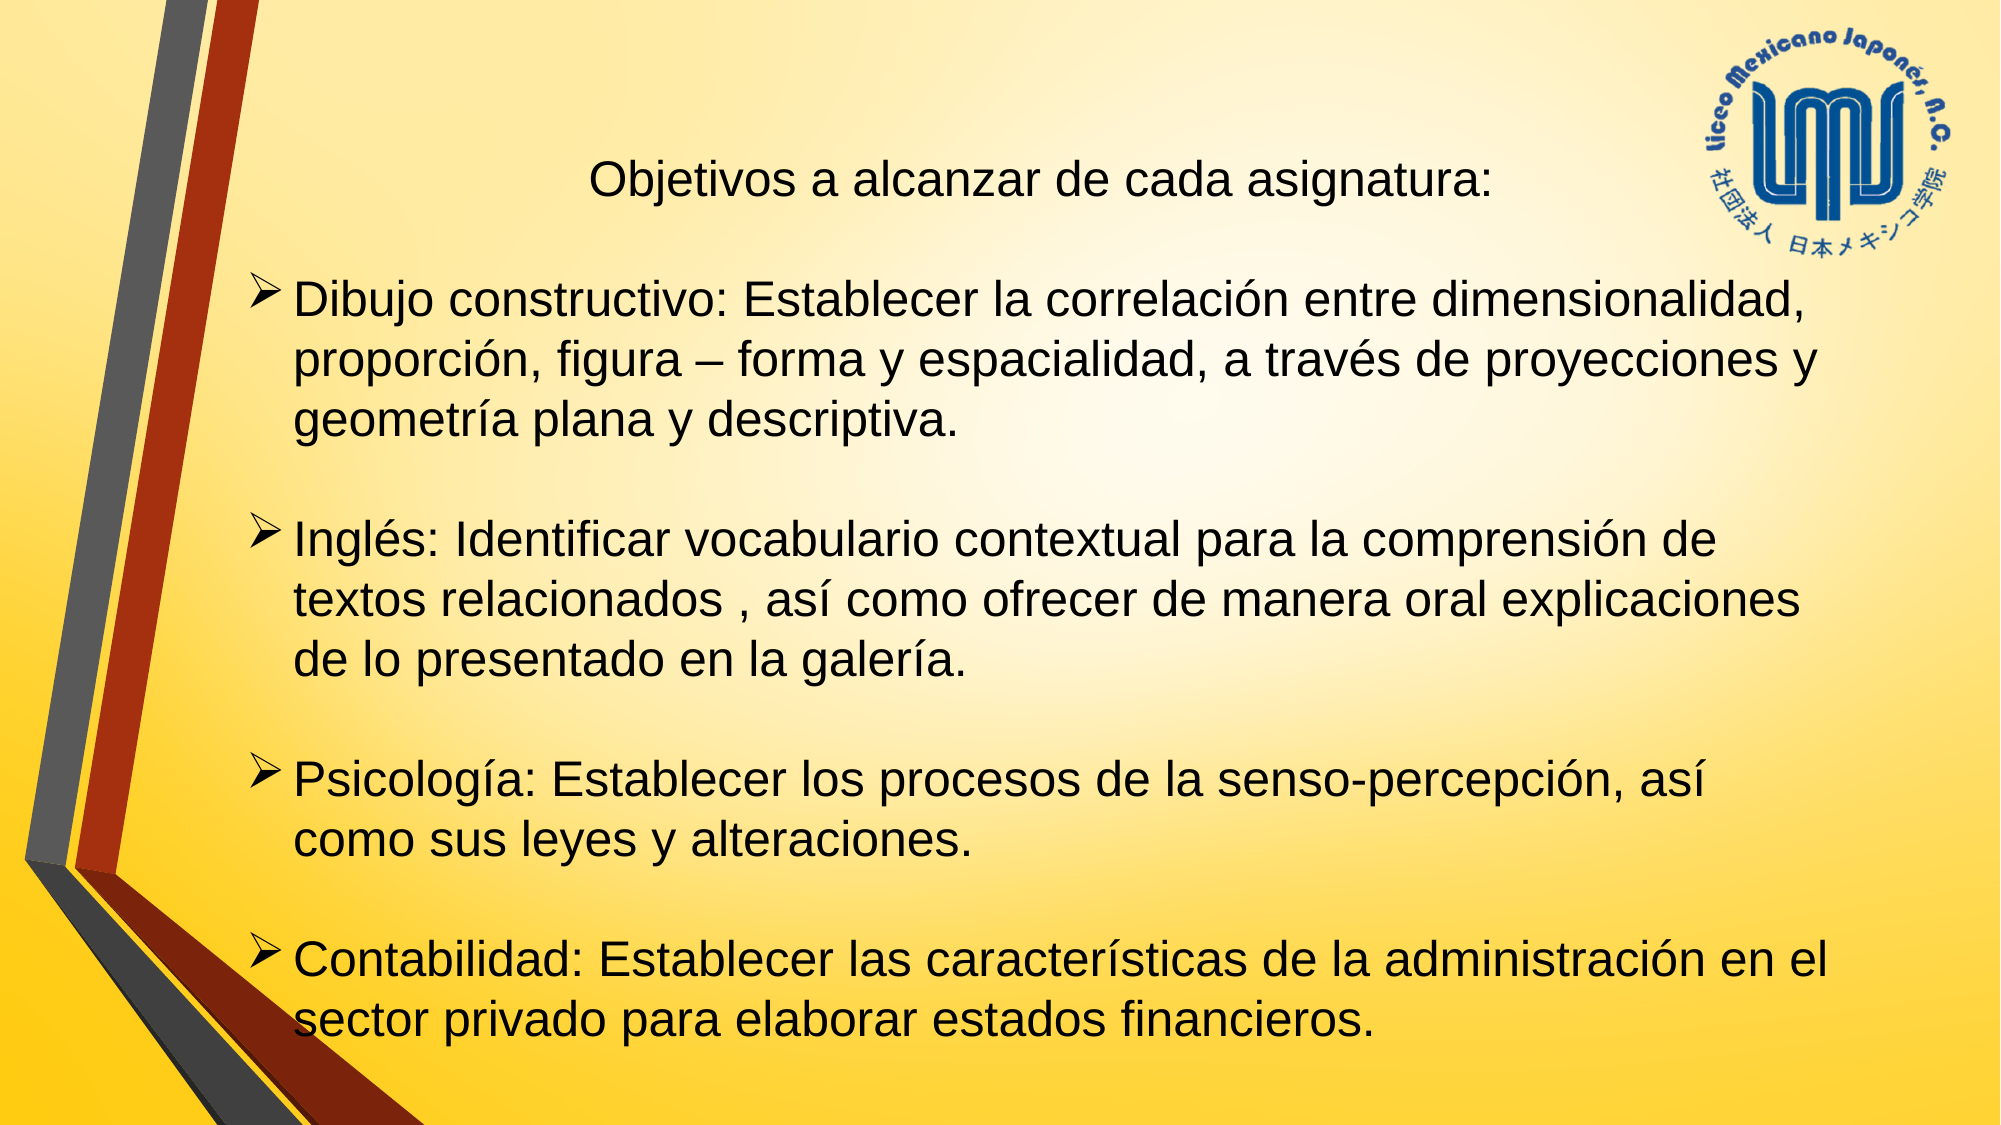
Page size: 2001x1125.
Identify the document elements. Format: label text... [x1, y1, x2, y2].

picture [1700, 20, 1957, 259]
text_box Objetivos a alcanzar de cada asignatura: Dibujo constructivo: Establecer la correlación entre dimensionalidad, proporción, figura – forma y espacialidad, a través de proyecciones y geometría plana y descriptiva. Inglés: Identificar vocabulario contextual para la comprensión de textos relacionados , así como ofrecer de manera oral explicaciones de lo presentado en la galería. Psicología: Establecer los procesos de la senso-percepción, así como sus leyes y alteraciones. Contabilidad: Establecer las características de la administración en el sector privado para elaborar estados financieros. [231, 139, 1852, 1125]
